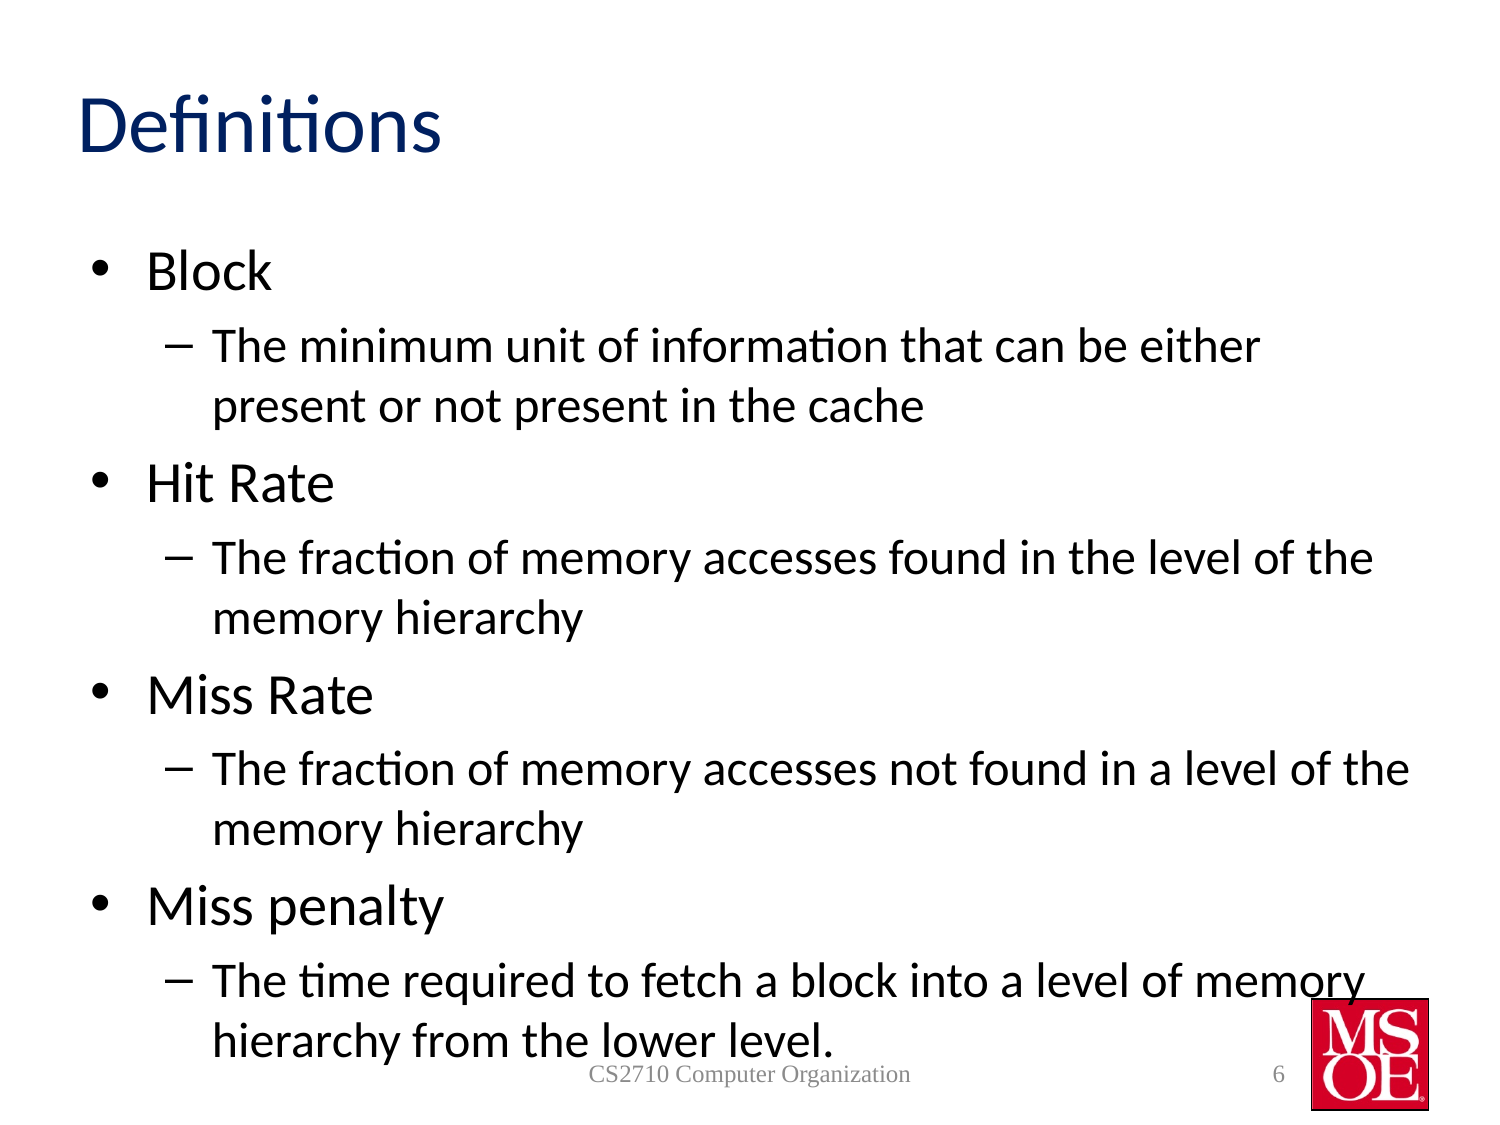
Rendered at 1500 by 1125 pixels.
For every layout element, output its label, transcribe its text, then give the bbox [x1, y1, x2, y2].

picture [1312, 1018, 1428, 1109]
footer CS2710 Computer Organization [512, 1042, 988, 1103]
list Block The minimum unit of information that can be either present or not present in the cache Hit Rate The fraction of memory accesses found in the level of the memory hierarchy Miss Rate The fraction of memory accesses not found in a level of the memory hierarchy Miss penalty The time required to fetch a block into a level of memory hierarchy from the lower level. [74, 224, 1438, 1018]
slide_number 6 [1074, 1042, 1300, 1103]
title Definitions [62, 24, 1438, 213]
